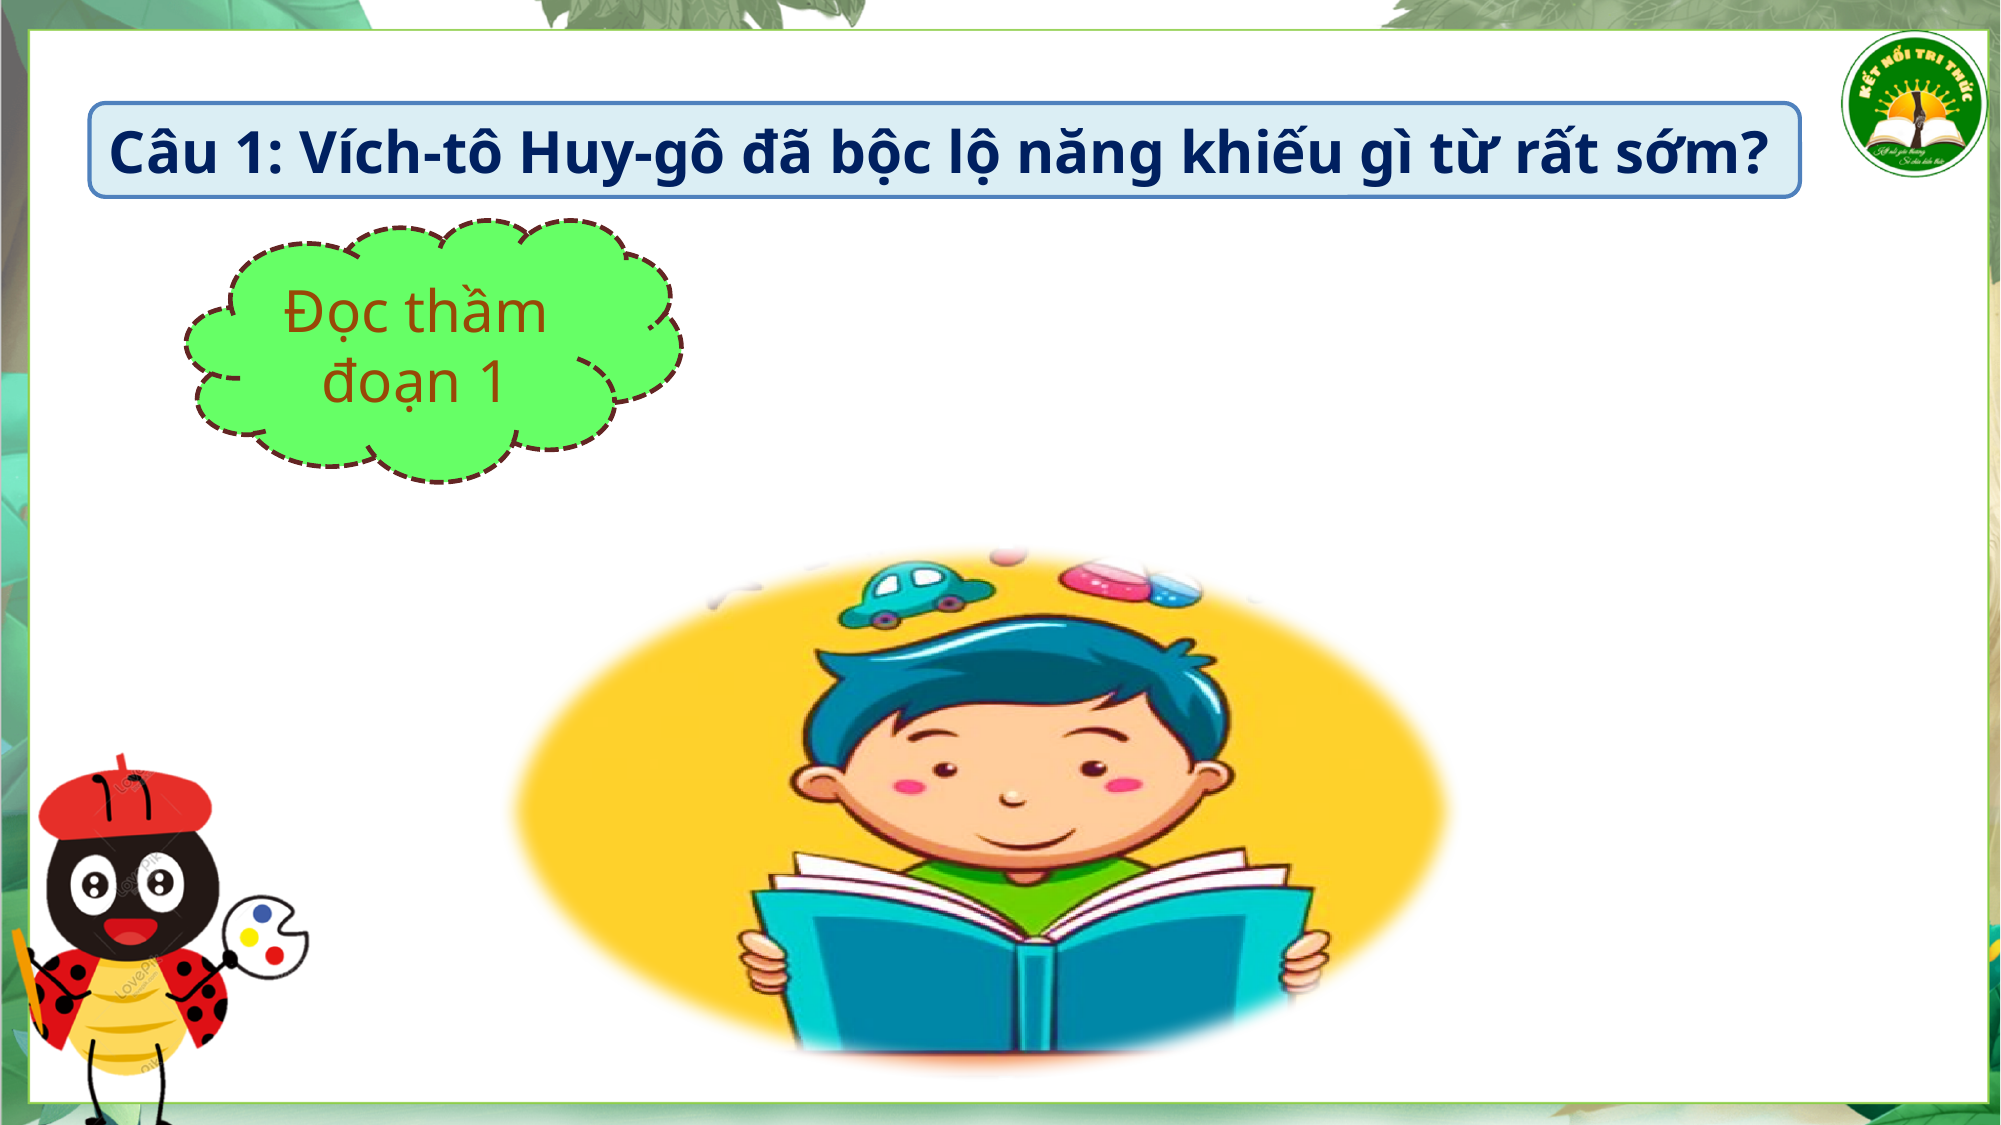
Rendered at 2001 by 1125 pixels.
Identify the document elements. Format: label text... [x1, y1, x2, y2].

text_box Câu 1: Vích-tô Huy-gô đã bộc lộ năng khiếu gì từ rất sớm? [87, 100, 1803, 199]
picture [0, 0, 2001, 1125]
text_box Đọc thầm đoạn 1 [183, 218, 684, 485]
